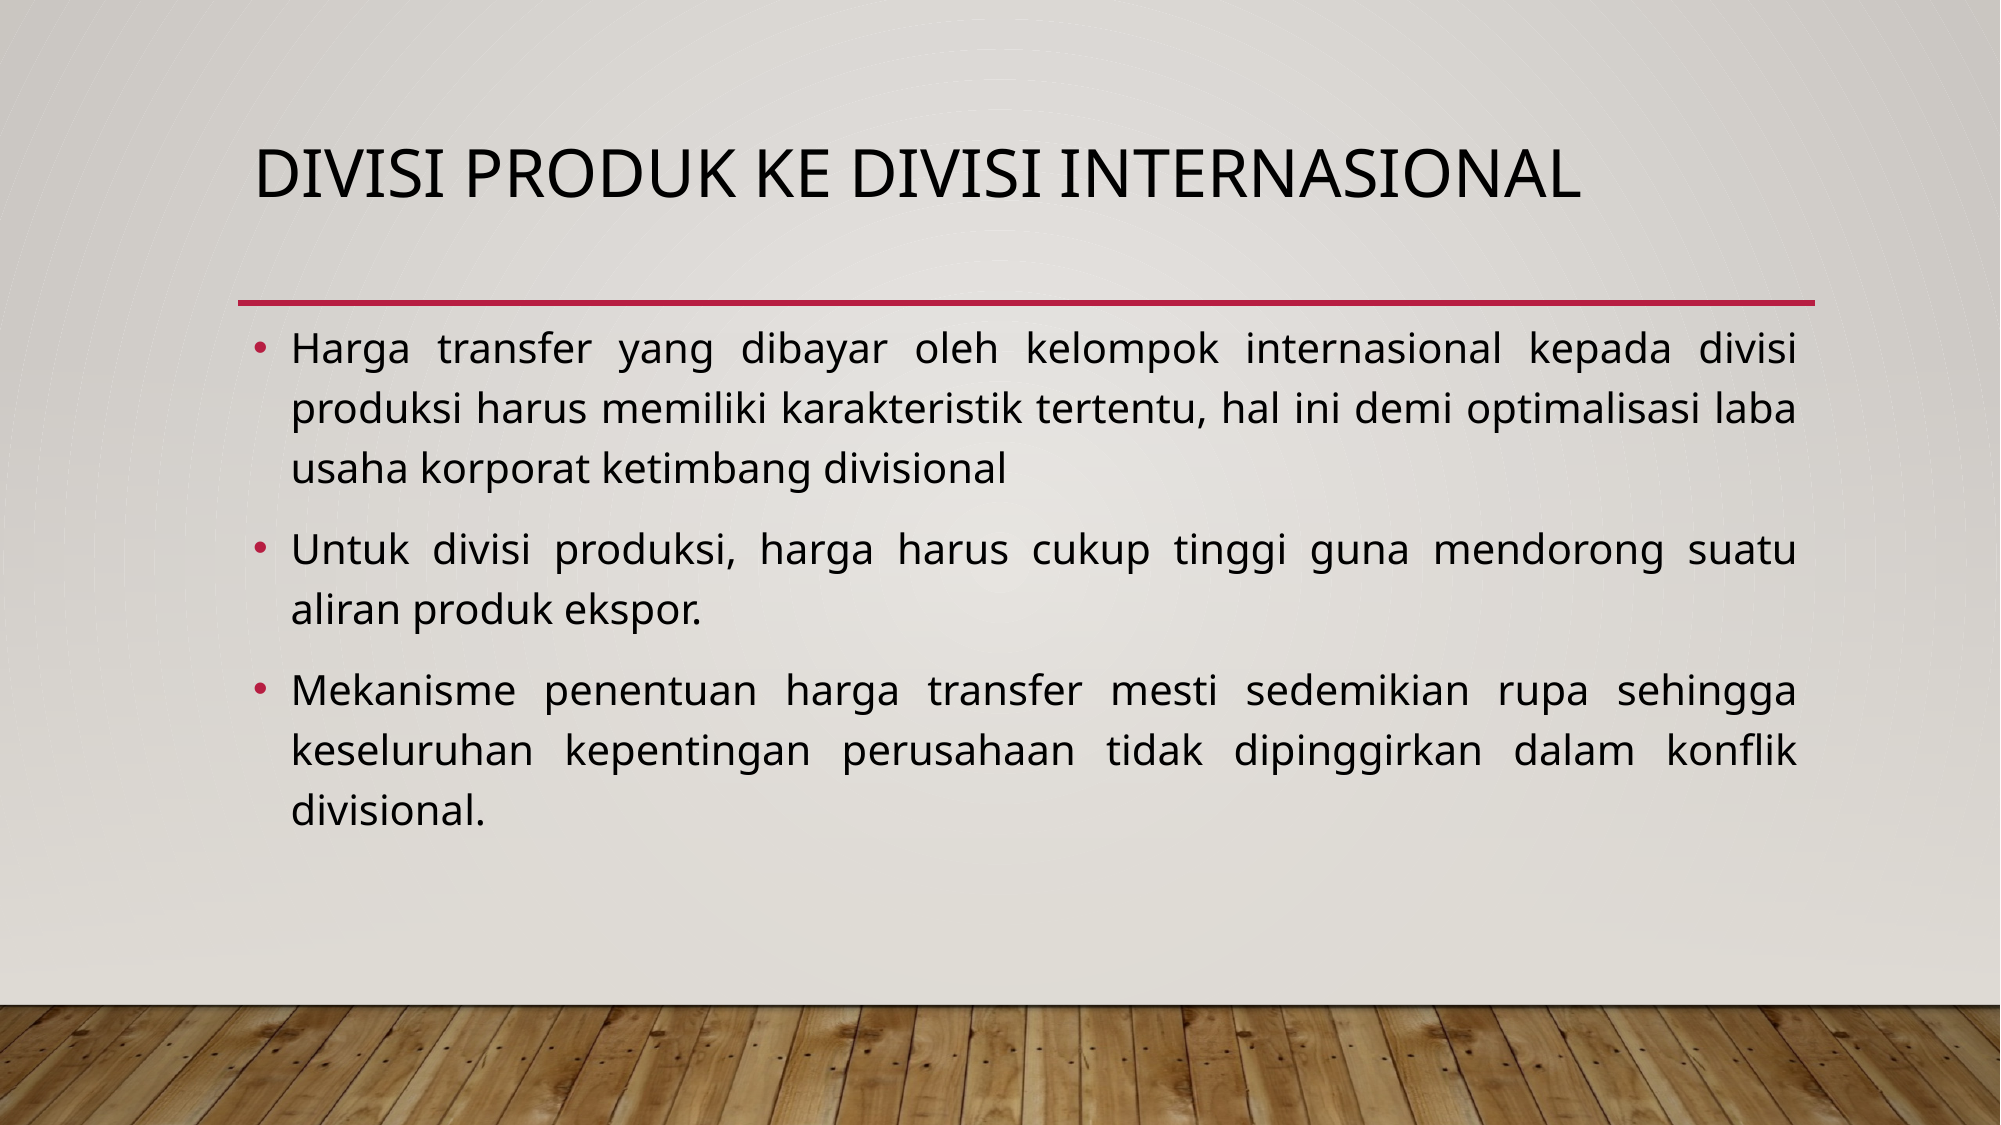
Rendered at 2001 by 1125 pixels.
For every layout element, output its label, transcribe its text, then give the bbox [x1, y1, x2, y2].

list Harga transfer yang dibayar oleh kelompok internasional kepada divisi produksi harus memiliki karakteristik tertentu, hal ini demi optimalisasi laba usaha korporat ketimbang divisional Untuk divisi produksi, harga harus cukup tinggi guna mendorong suatu aliran produk ekspor. Mekanisme penentuan harga transfer mesti sedemikian rupa sehingga keseluruhan kepentingan perusahaan tidak dipinggirkan dalam konflik divisional. [238, 304, 1814, 1024]
picture [0, 1005, 2000, 1125]
title Divisi produk ke divisi internasional [238, 131, 1814, 304]
